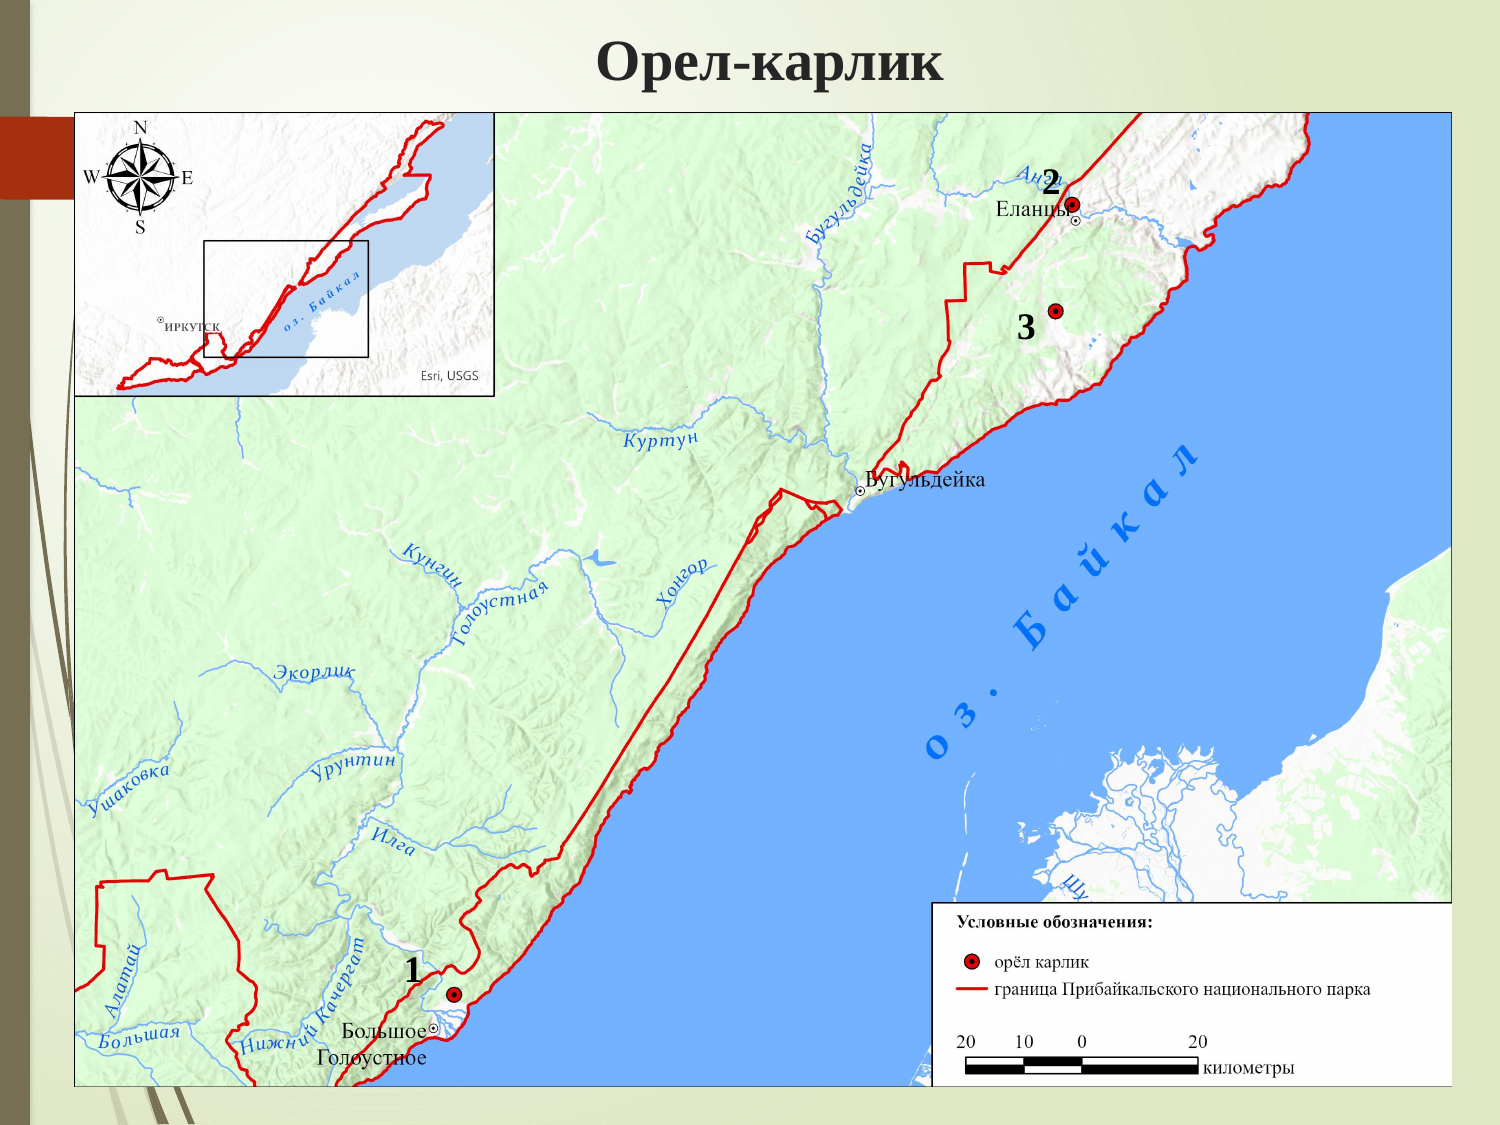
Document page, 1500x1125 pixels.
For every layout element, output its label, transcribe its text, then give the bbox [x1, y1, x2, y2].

text_box Орел-карлик [76, 15, 1464, 113]
picture [73, 112, 1453, 1087]
